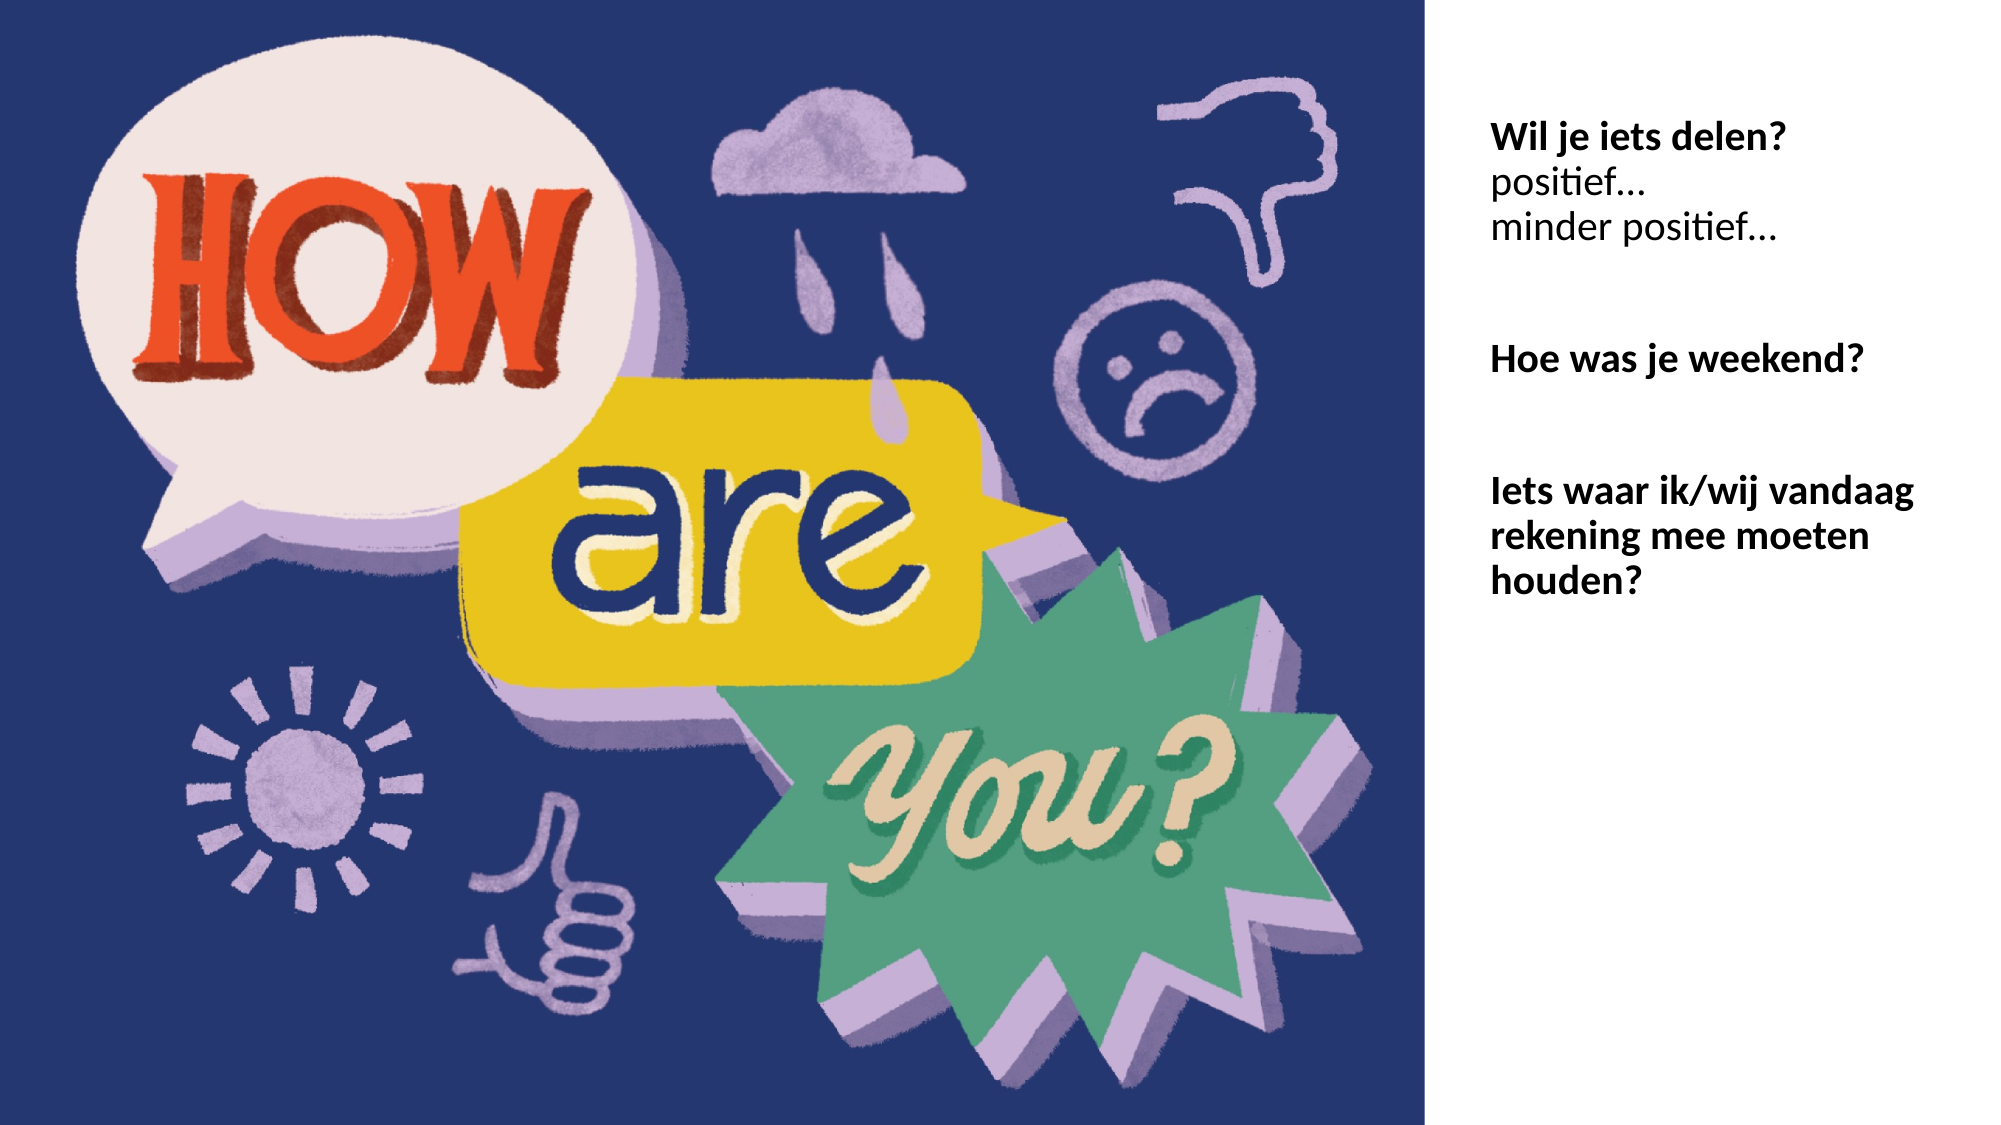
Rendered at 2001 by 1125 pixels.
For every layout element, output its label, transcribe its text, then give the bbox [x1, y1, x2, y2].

picture [0, 0, 1425, 1125]
list Wil je iets delen? positief… minder positief… Hoe was je weekend? Iets waar ik/wij vandaag rekening mee moeten houden? [1475, 107, 1959, 1018]
